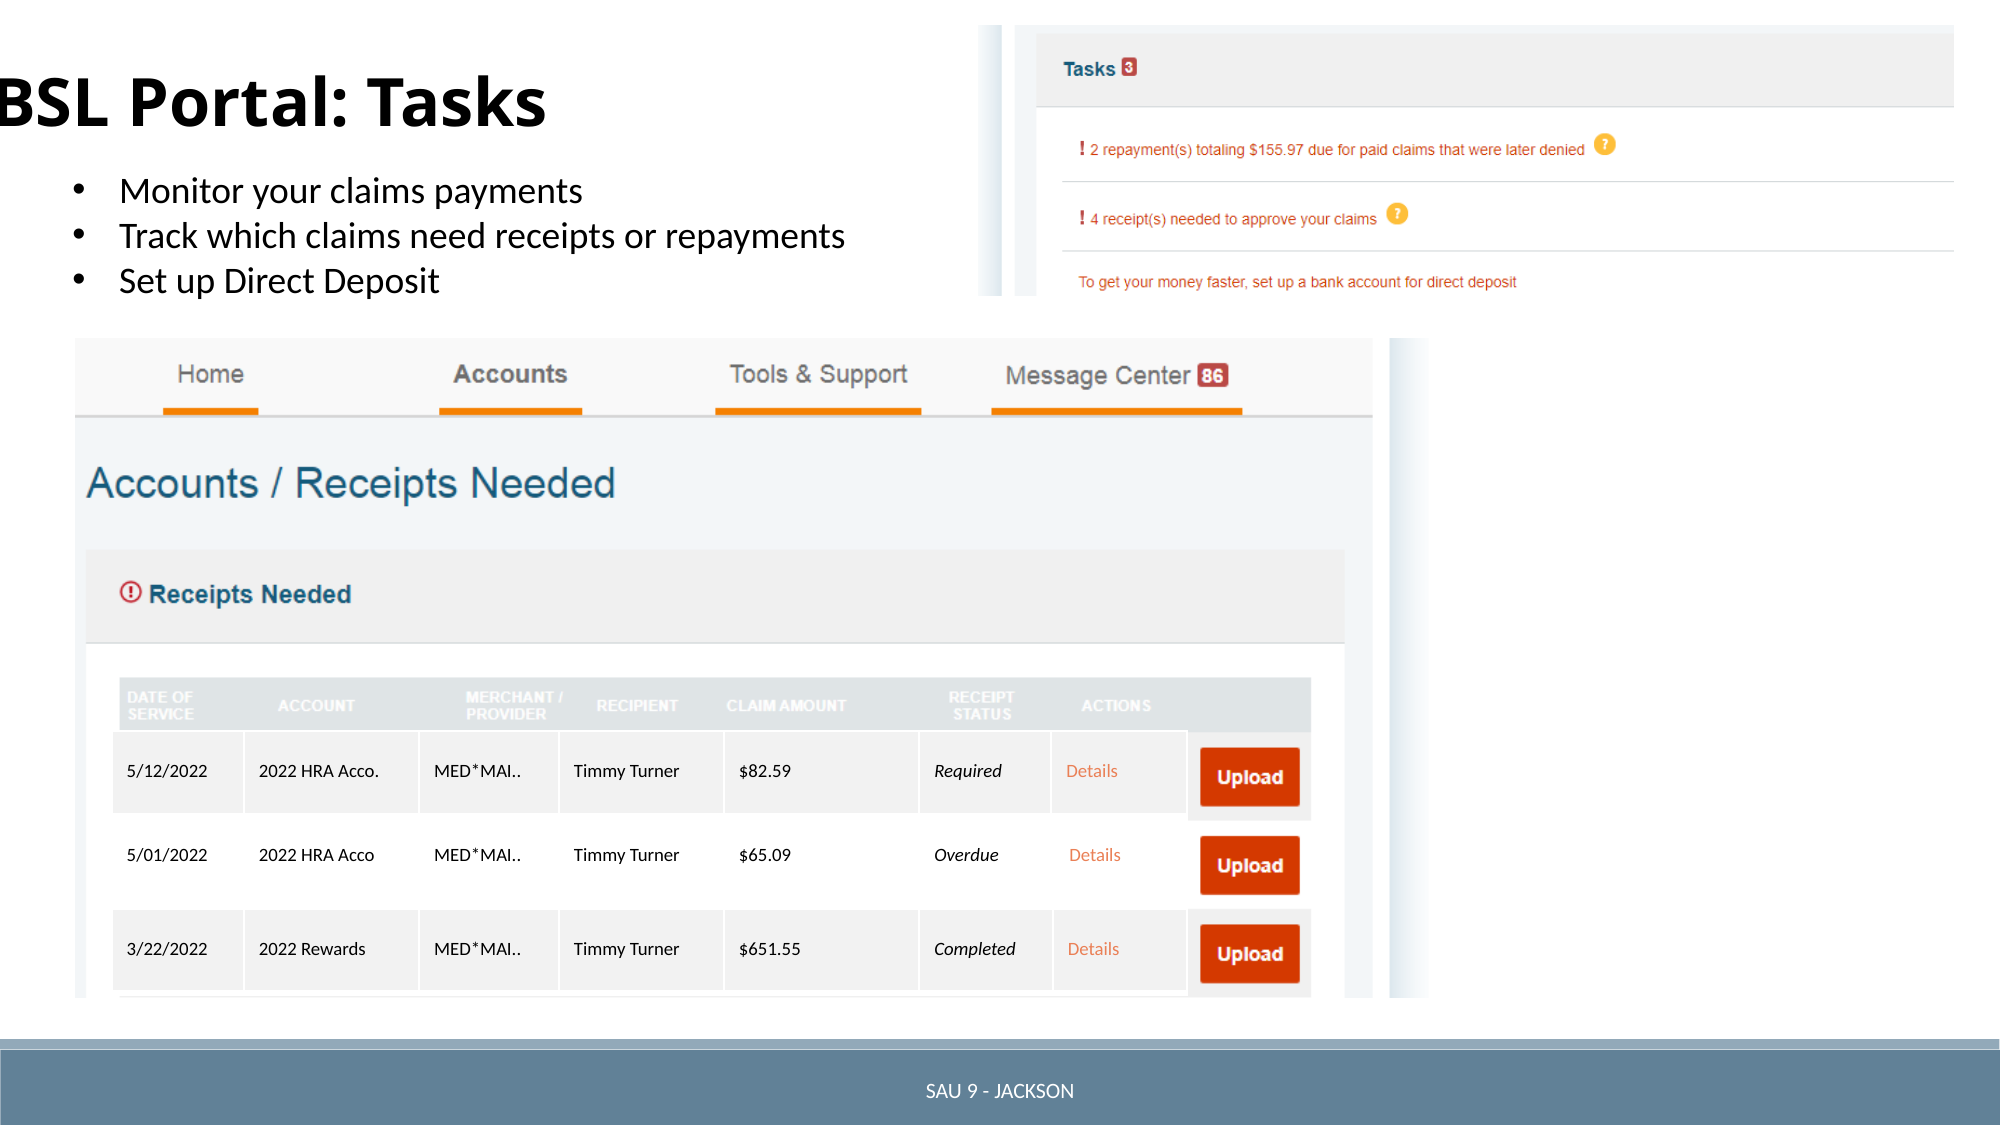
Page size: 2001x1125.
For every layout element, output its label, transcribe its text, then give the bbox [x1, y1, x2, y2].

picture [74, 337, 1430, 998]
picture [977, 25, 1954, 297]
text_box Monitor your claims payments Track which claims need receipts or repayments Set up Direct Deposit [57, 158, 862, 308]
footer SAU 9 - Jackson [604, 1059, 1396, 1120]
text_box BSL Portal: Tasks [0, 52, 598, 147]
